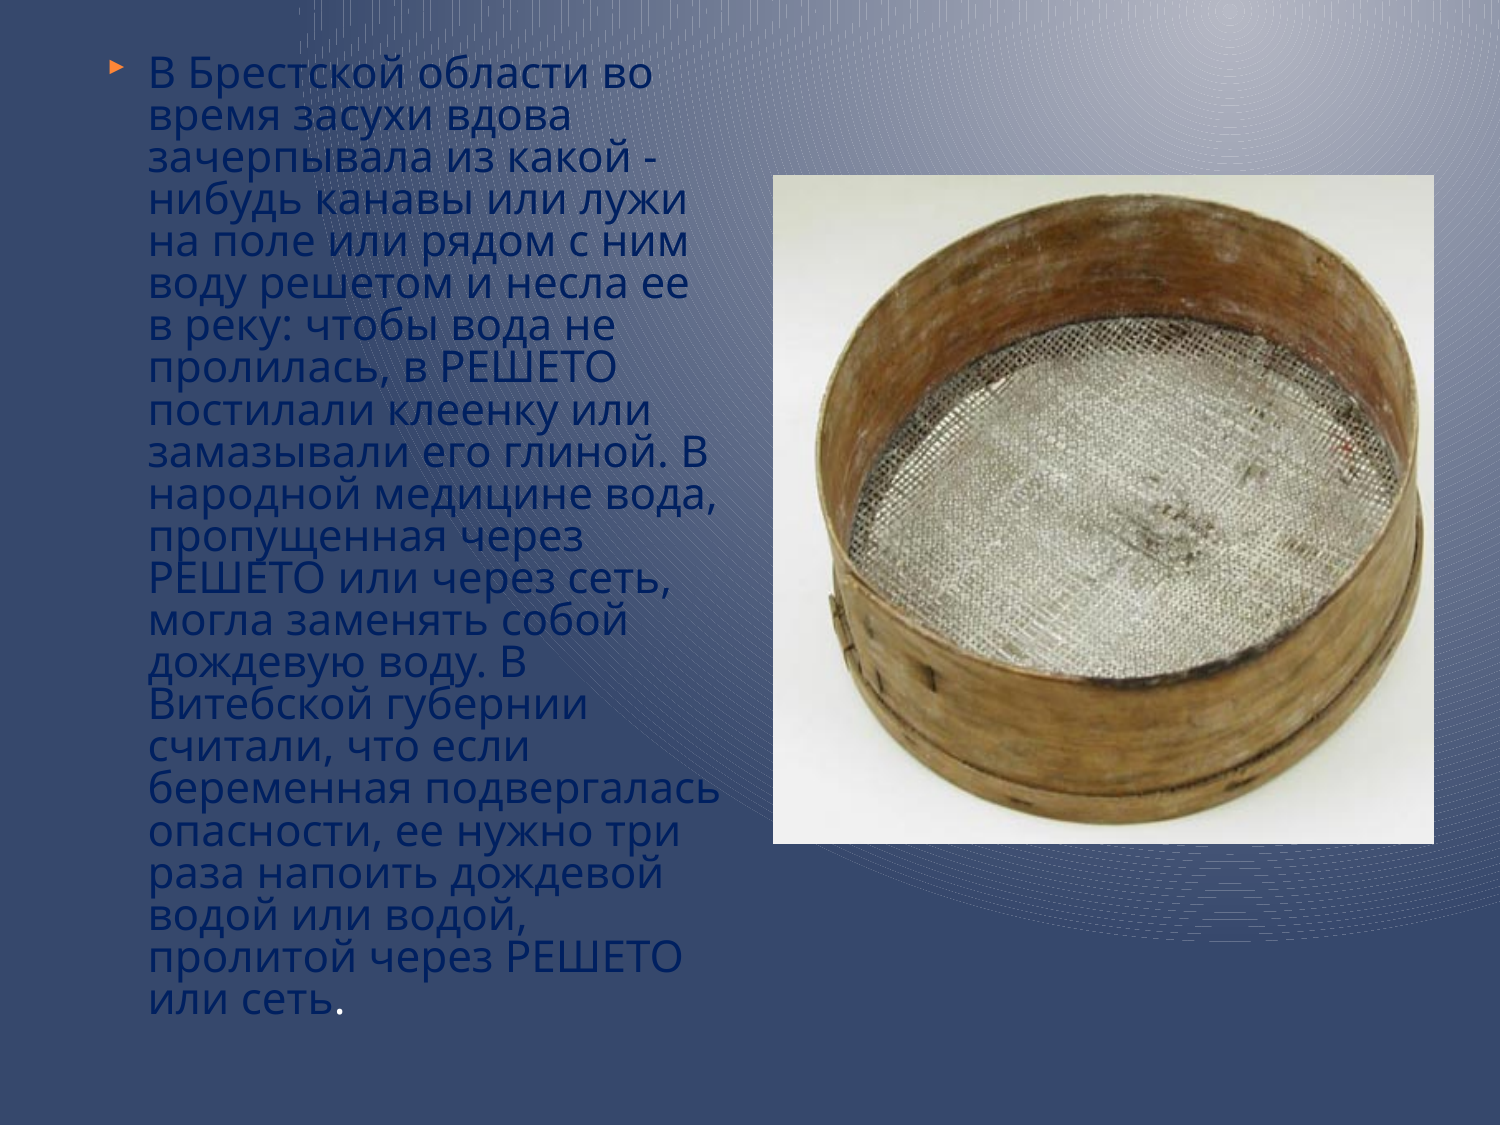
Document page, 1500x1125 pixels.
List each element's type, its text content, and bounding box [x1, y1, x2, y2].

list В Брестской области во время засухи вдова зачерпывала из какой - нибудь канавы или лужи на поле или рядом с ним воду решетом и несла ее в реку: чтобы вода не пролилась, в РЕШЕТО постилали клеенку или замазывали его глиной. В народной медицине вода, пропущенная через РЕШЕТО или через сеть, могла заменять собой дождевую воду. В Витебской губернии считали, что если беременная подвергалась опасности, ее нужно три раза напоить дождевой водой или водой, пролитой через РЕШЕТО или сеть. [74, 46, 738, 1044]
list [773, 175, 1435, 844]
